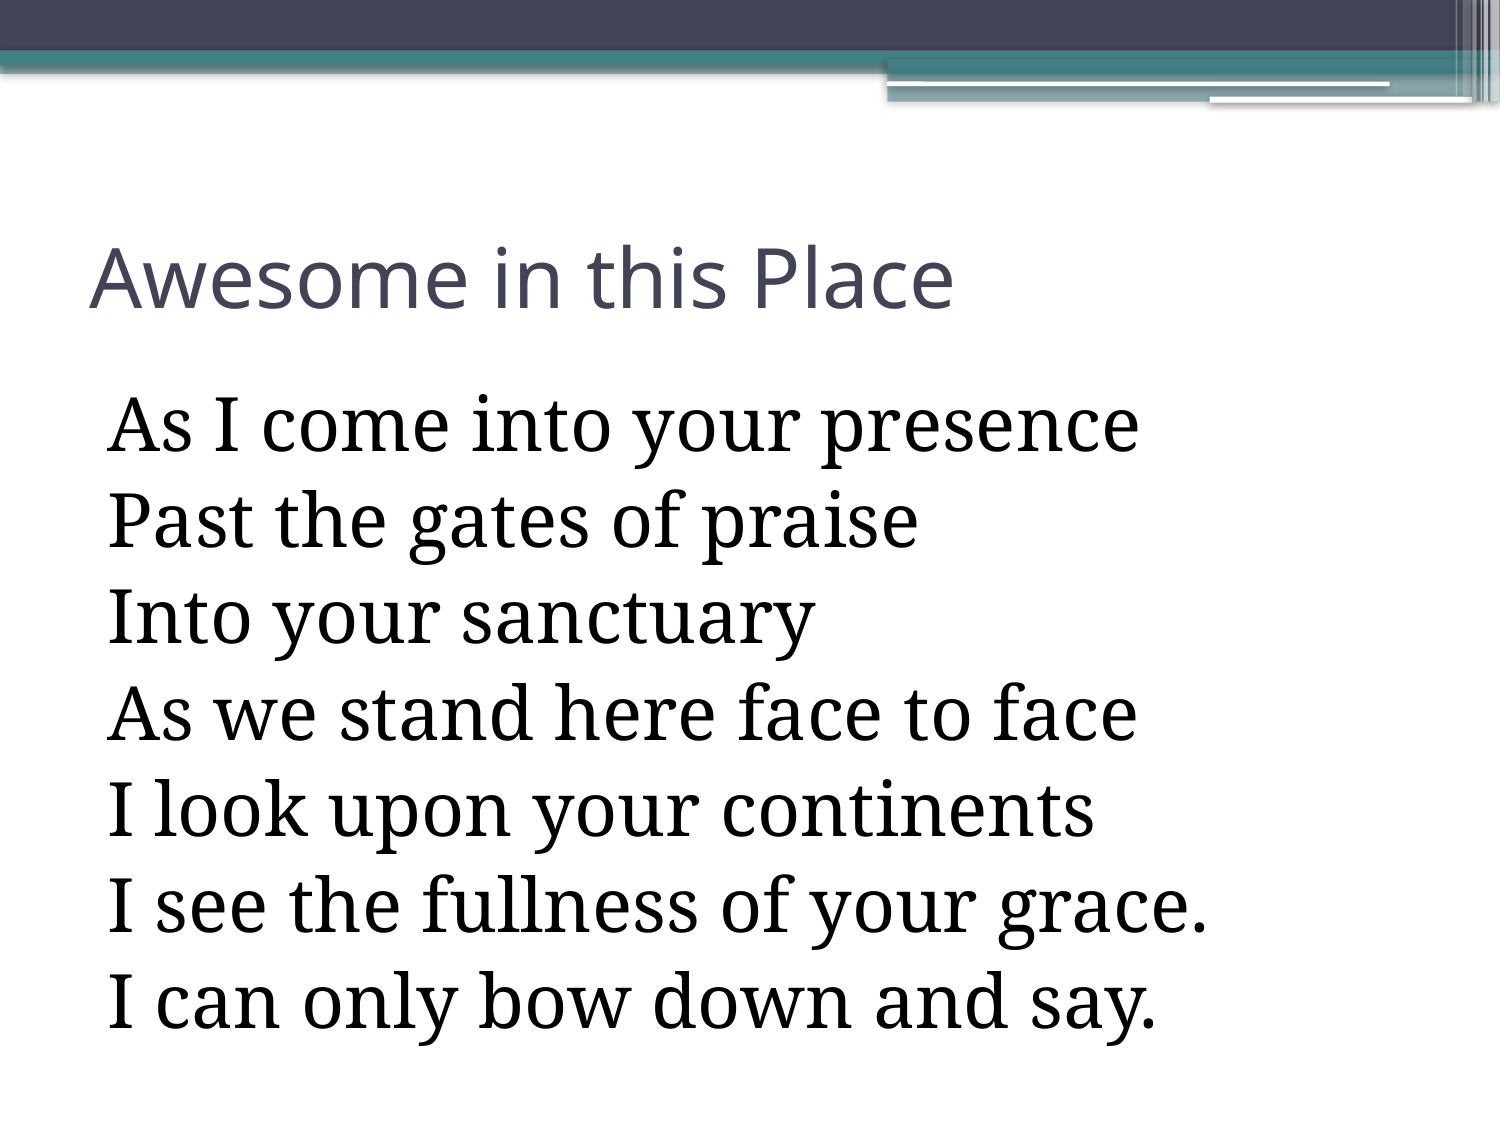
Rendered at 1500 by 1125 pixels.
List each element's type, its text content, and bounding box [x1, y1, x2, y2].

list As I come into your presence Past the gates of praise Into your sanctuary As we stand here face to face I look upon your continents I see the fullness of your grace. I can only bow down and say. [75, 368, 1425, 1079]
title Awesome in this Place [75, 187, 1425, 363]
